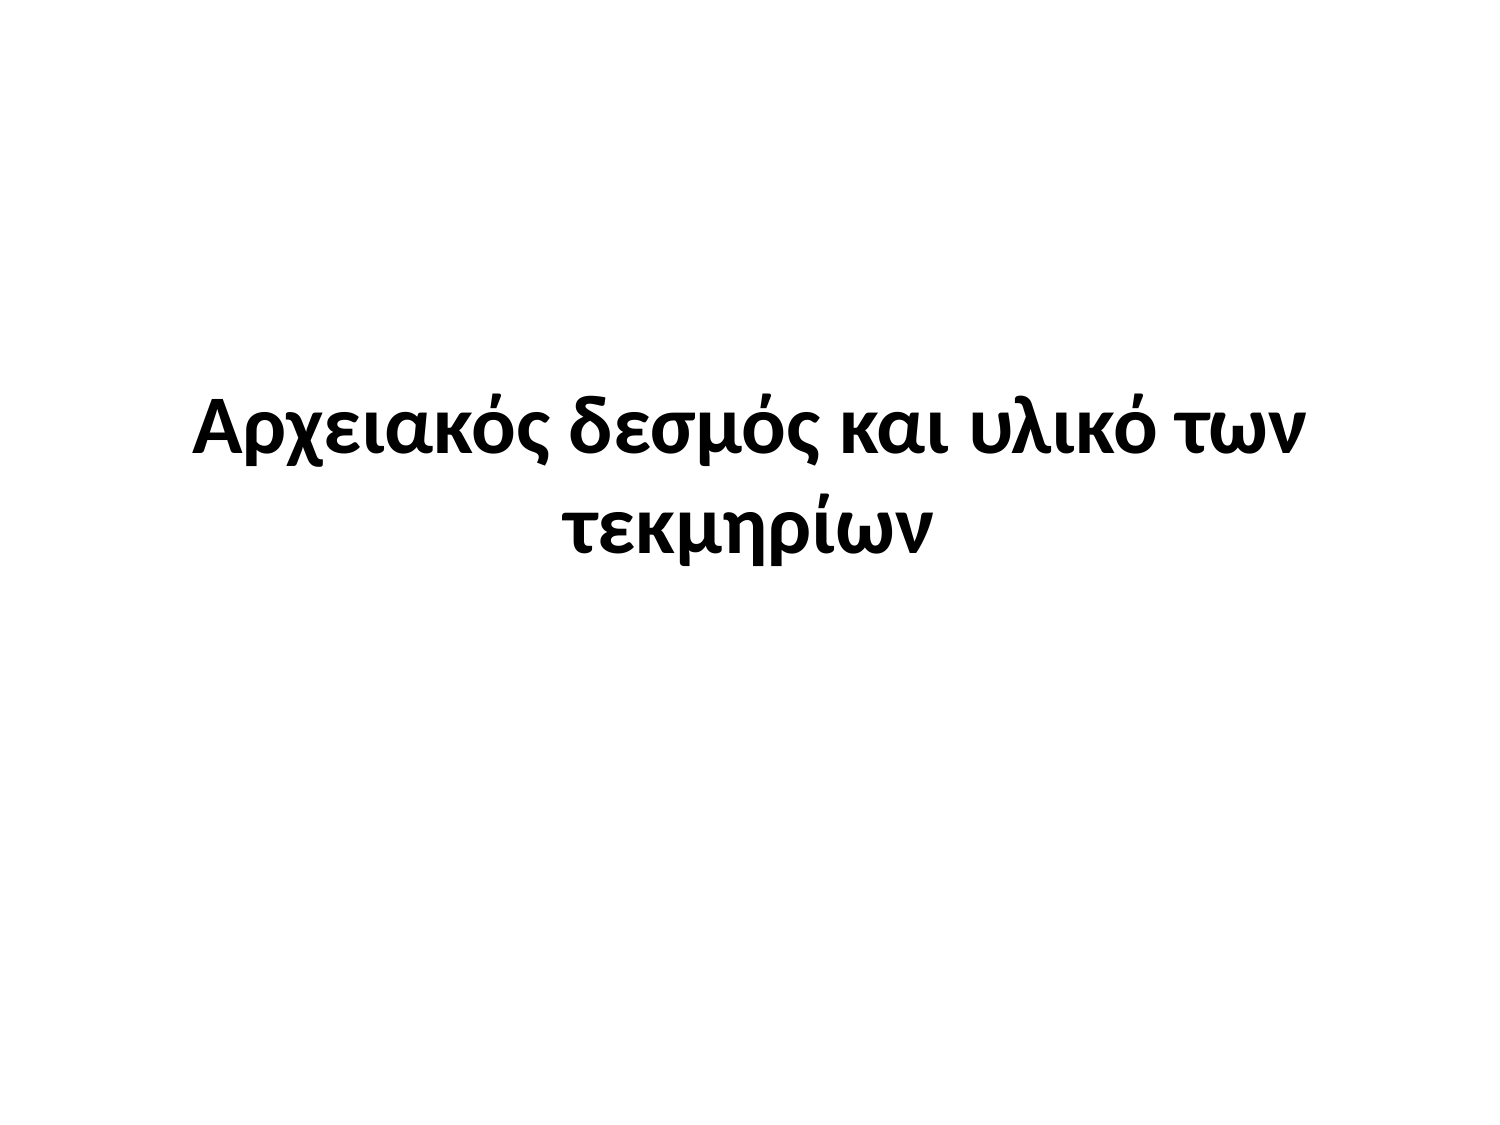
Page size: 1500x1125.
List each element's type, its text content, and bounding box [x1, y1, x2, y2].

title Αρχειακός δεσμός και υλικό των τεκμηρίων [112, 349, 1388, 591]
